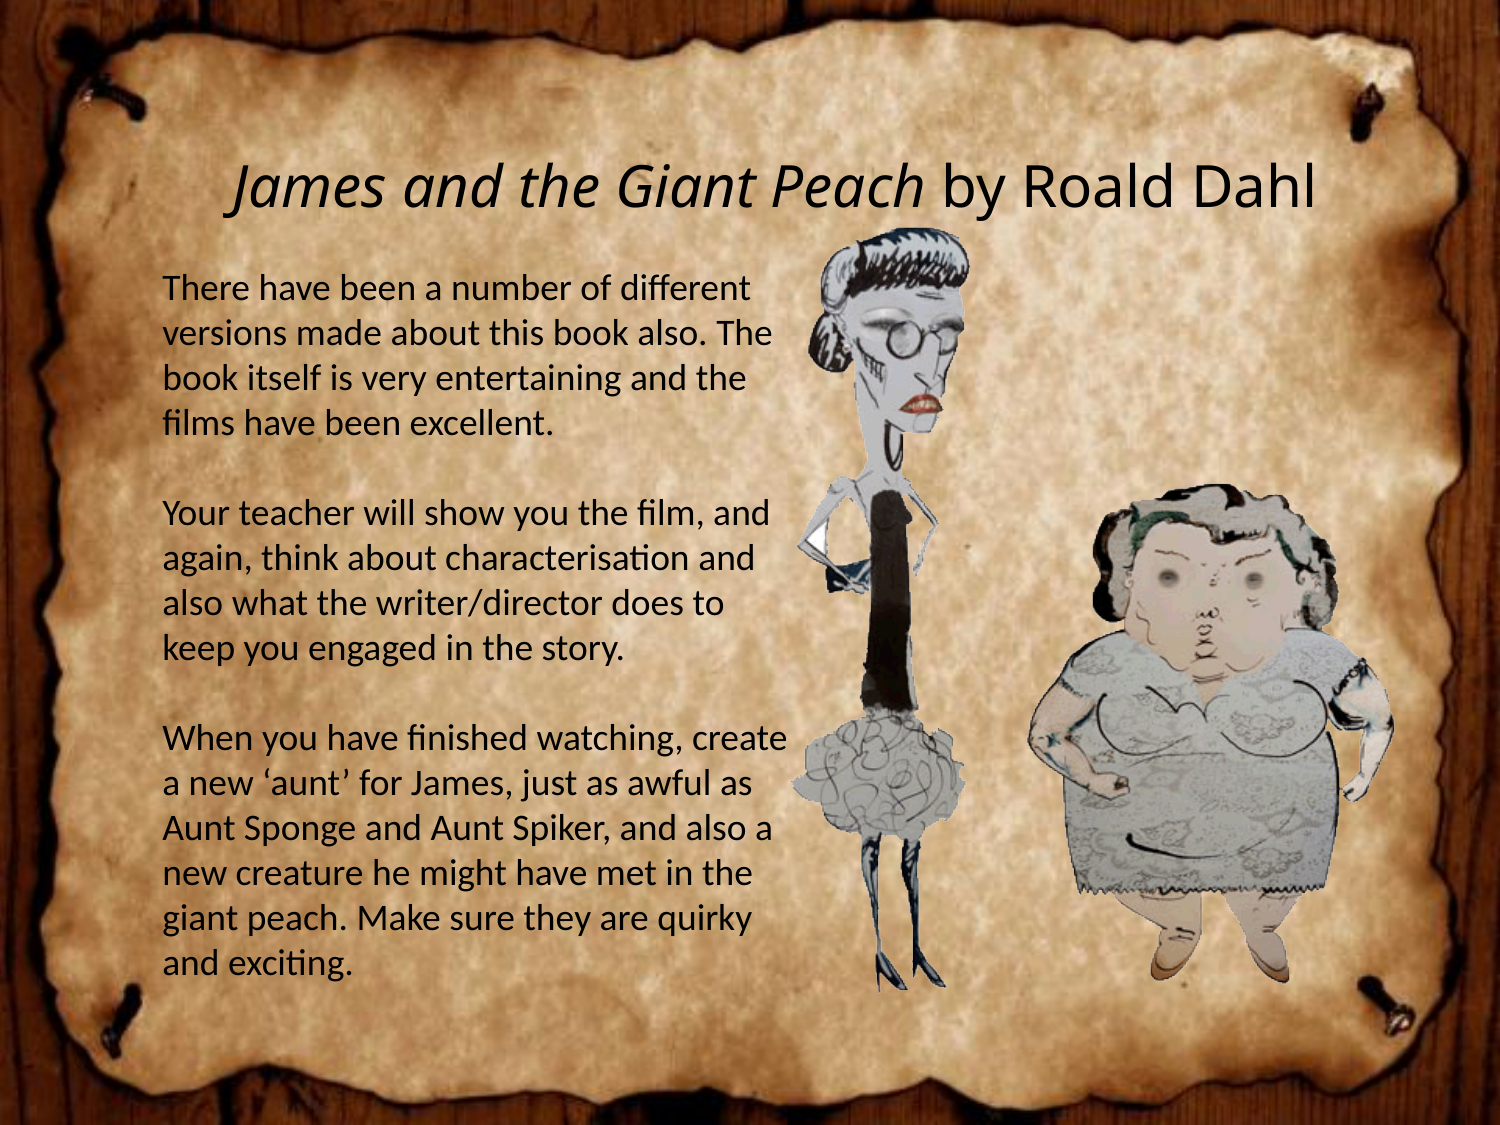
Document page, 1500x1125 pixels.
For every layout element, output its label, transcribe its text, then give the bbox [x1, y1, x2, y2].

text_box There have been a number of different versions made about this book also. The book itself is very entertaining and the films have been excellent. Your teacher will show you the film, and again, think about characterisation and also what the writer/director does to keep you engaged in the story. When you have finished watching, create a new ‘aunt’ for James, just as awful as Aunt Sponge and Aunt Spiker, and also a new creature he might have met in the giant peach. Make sure they are quirky and exciting. [147, 255, 650, 991]
title James and the Giant Peach by Roald Dahl [100, 90, 1451, 278]
picture [0, 0, 1500, 1125]
